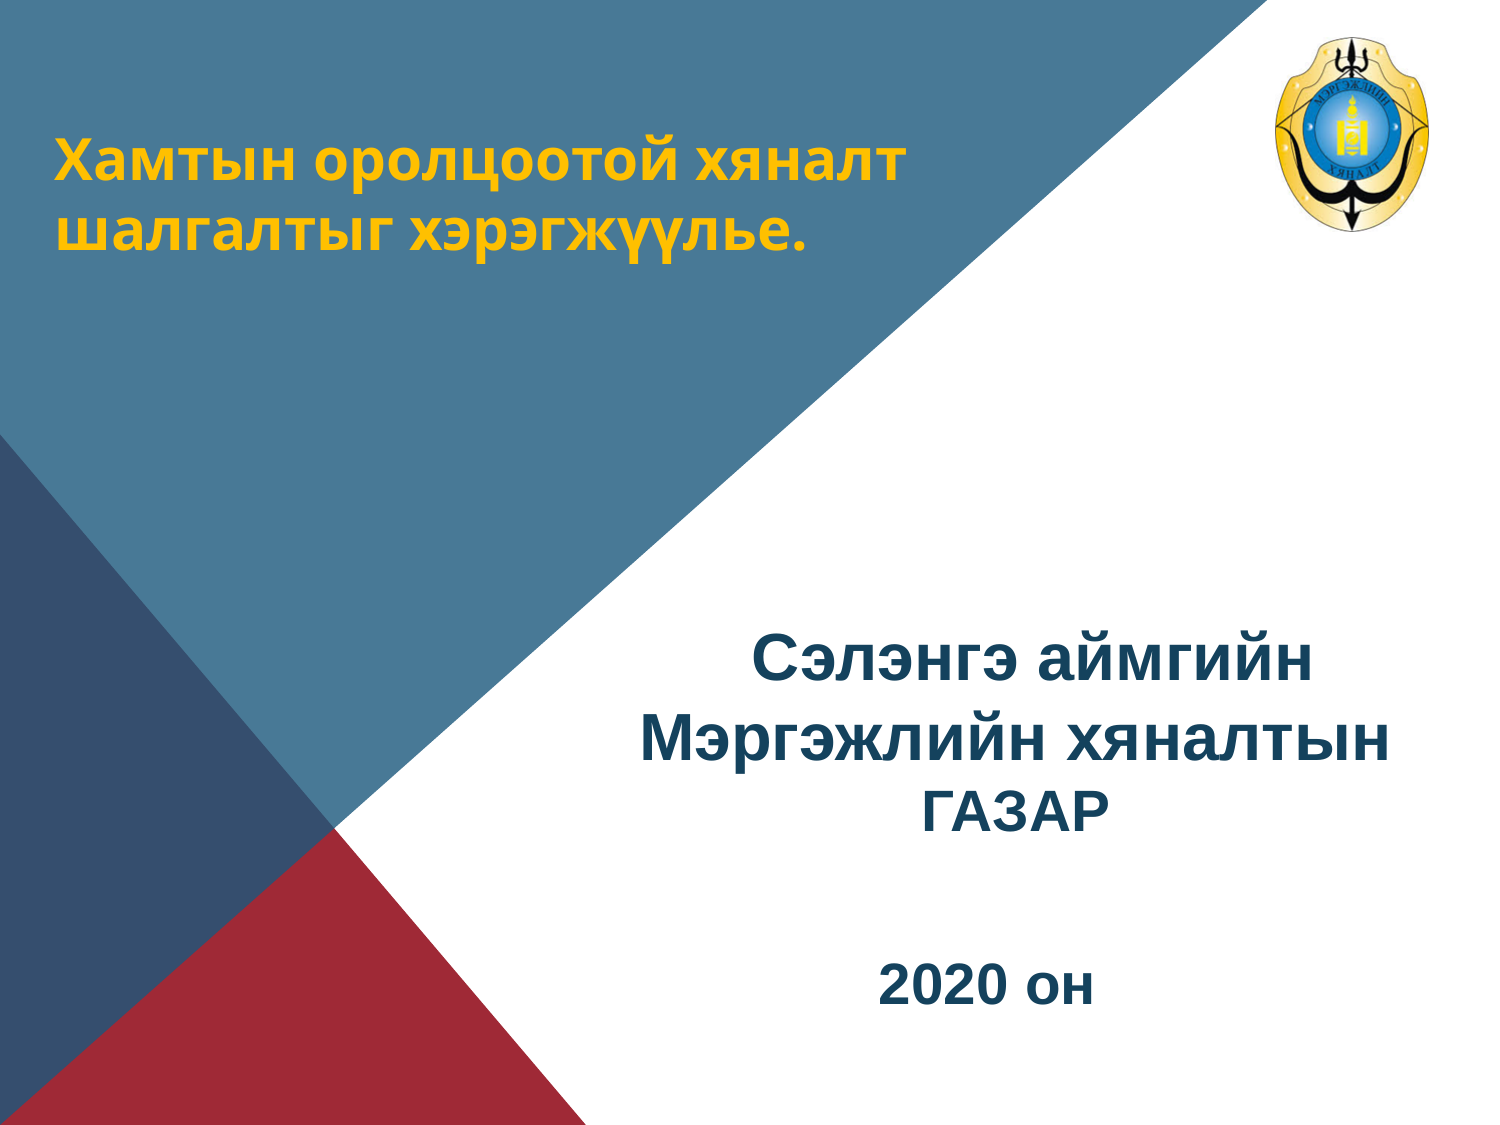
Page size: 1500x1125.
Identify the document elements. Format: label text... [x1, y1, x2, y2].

picture [1274, 37, 1429, 232]
list Сэлэнгэ аймгийн Мэргэжлийн хяналтын ГАЗАР 2020 он [512, 412, 1463, 1088]
list Хамтын оролцоотой хяналт шалгалтыг хэрэгжүүлье. [39, 114, 991, 217]
